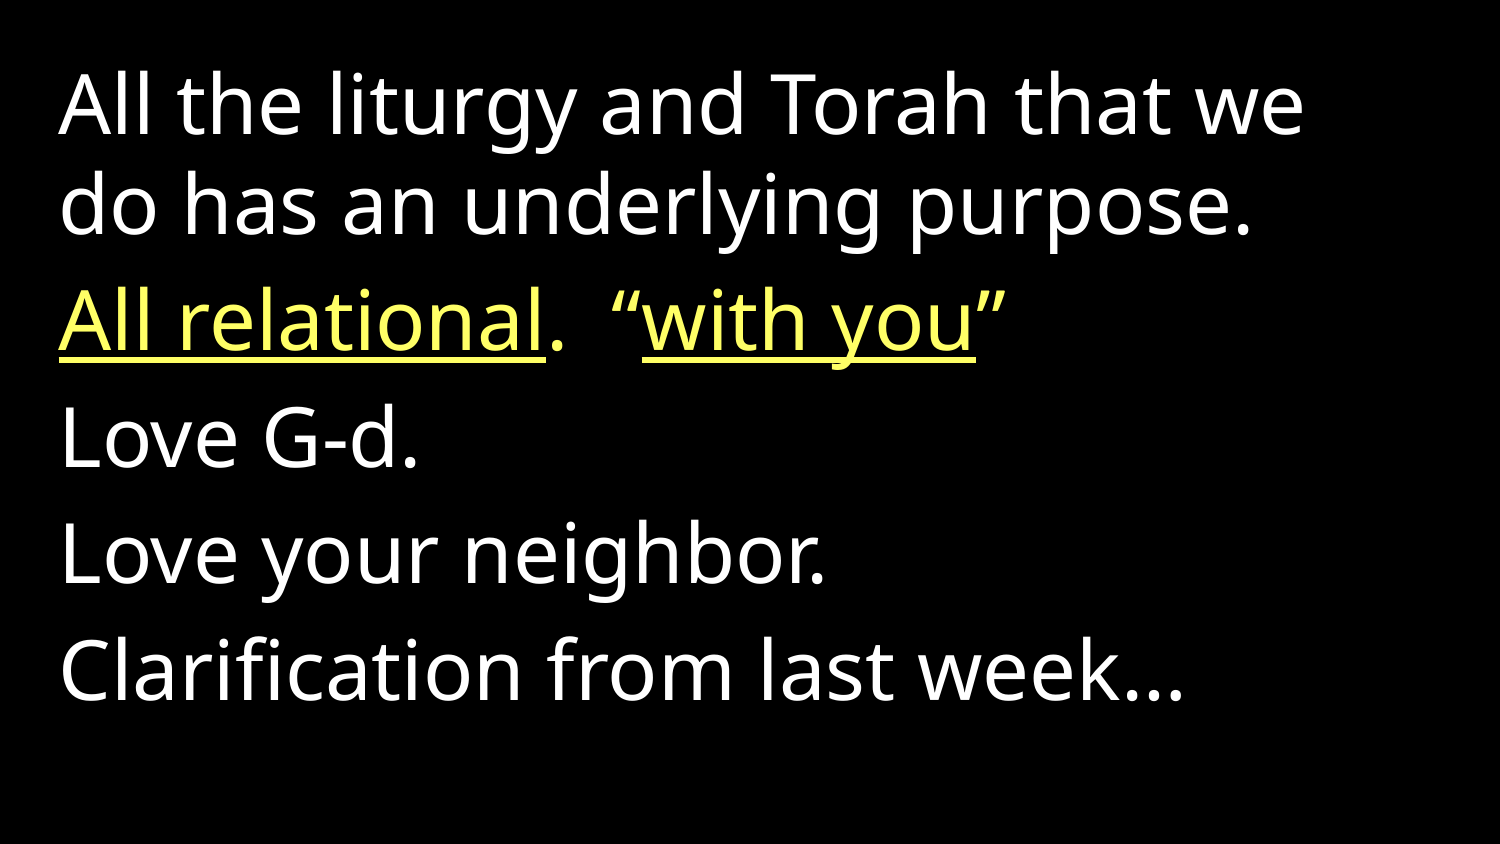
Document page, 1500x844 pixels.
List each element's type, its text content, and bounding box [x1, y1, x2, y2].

list All the liturgy and Torah that we do has an underlying purpose. All relational. “with you” Love G-d. Love your neighbor. Clarification from last week… [50, 46, 1425, 810]
